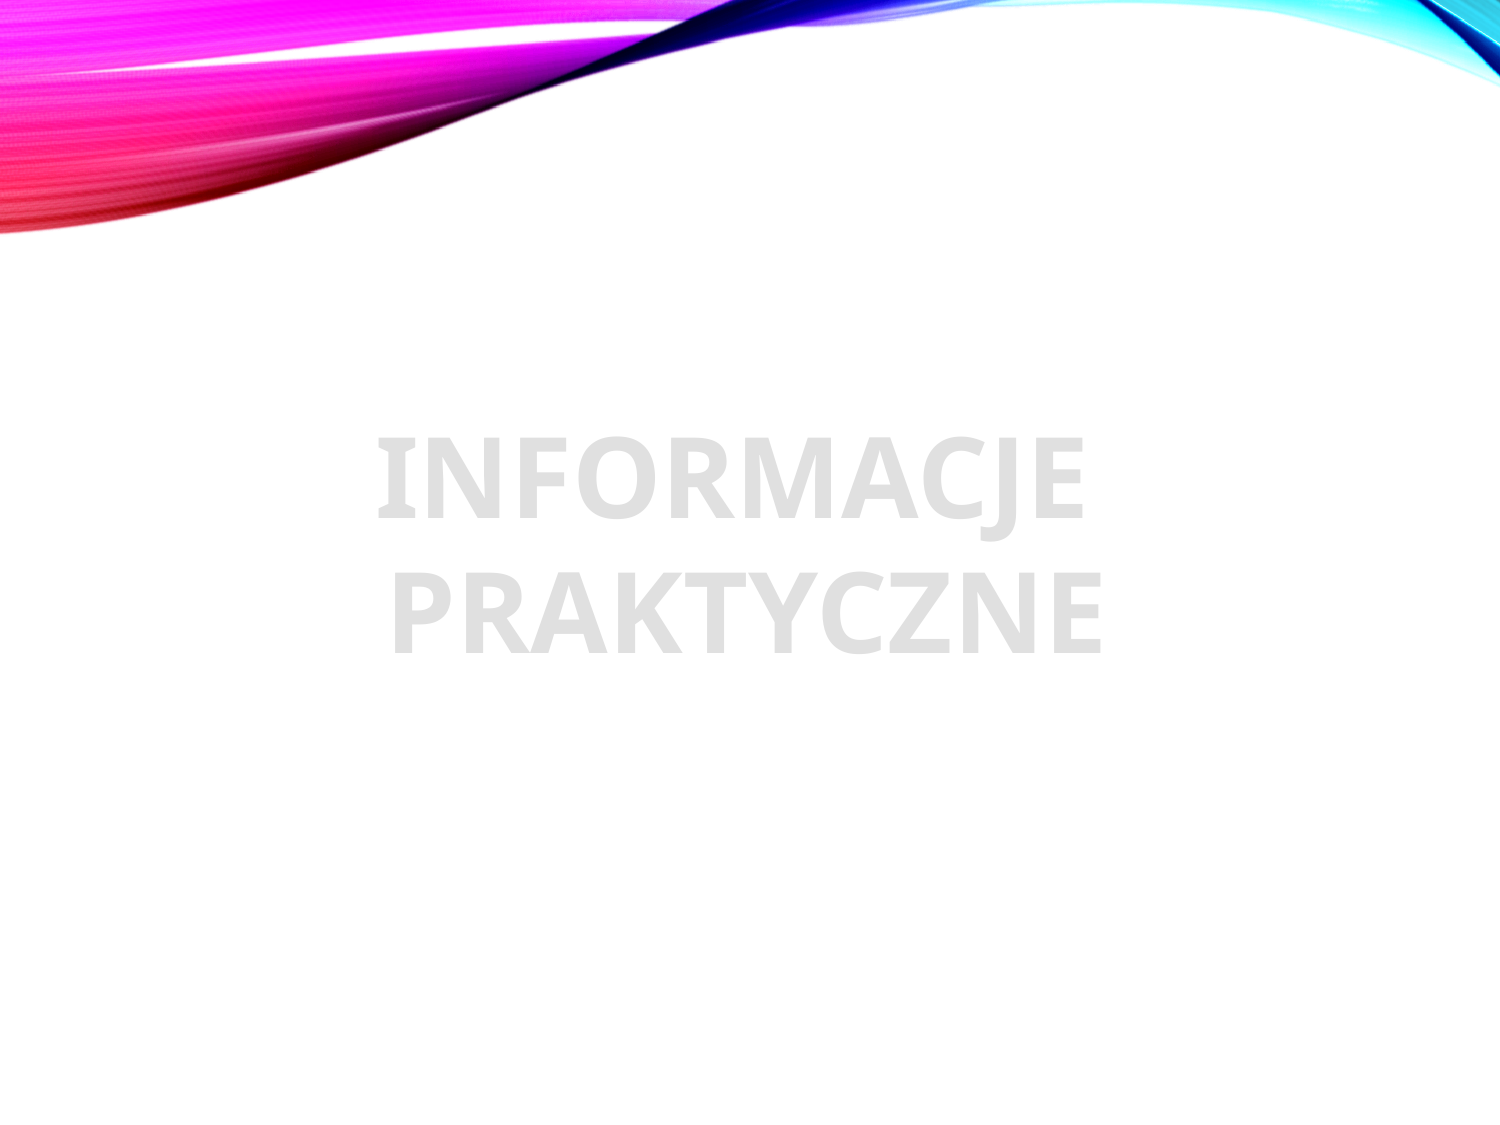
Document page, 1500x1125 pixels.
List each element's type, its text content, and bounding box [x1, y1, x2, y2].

picture [0, 0, 1500, 237]
text_box INFORMACJE PRAKTYCZNE [135, 398, 1329, 684]
